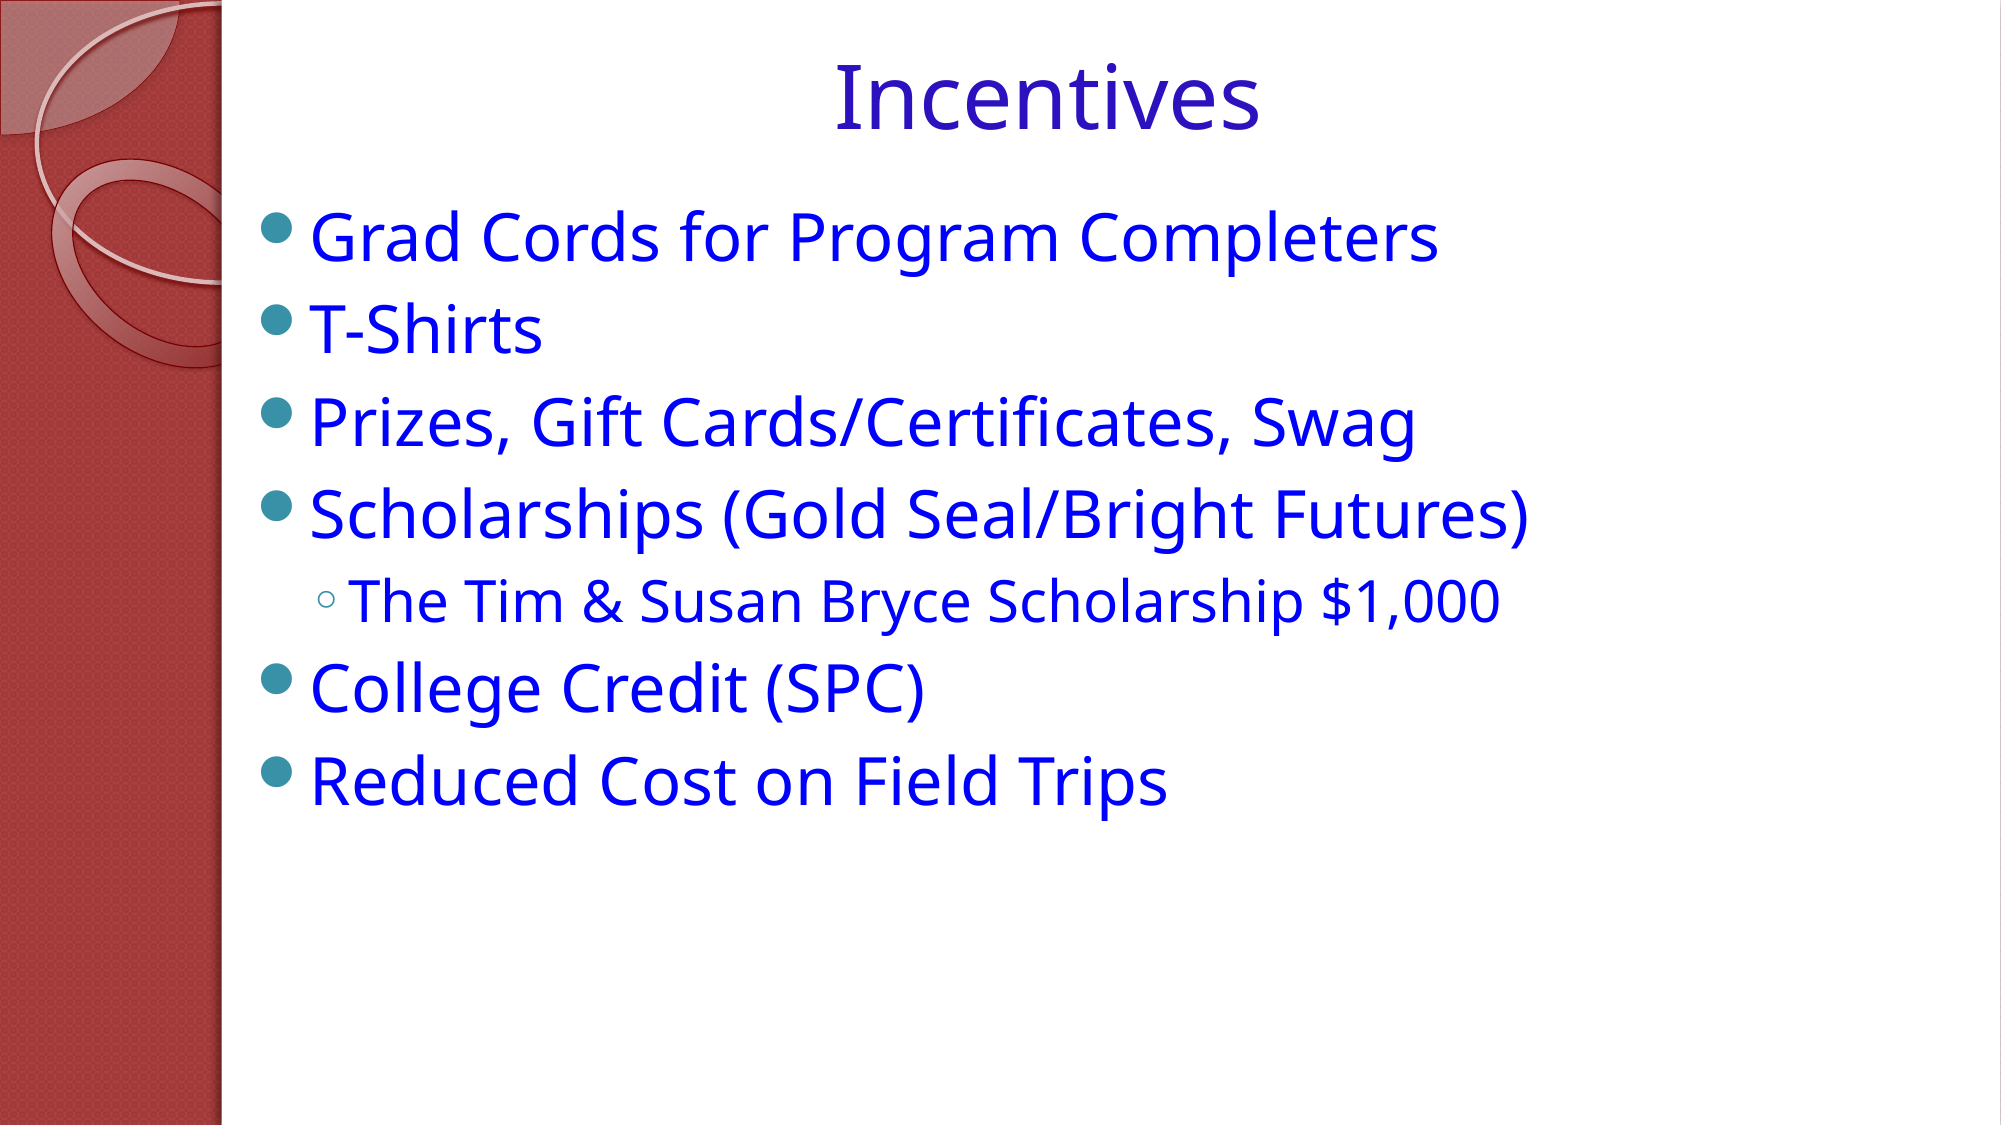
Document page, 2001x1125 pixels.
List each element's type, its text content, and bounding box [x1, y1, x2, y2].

list Grad Cords for Program Completers T-Shirts Prizes, Gift Cards/Certificates, Swag Scholarships (Gold Seal/Bright Futures) The Tim & Susan Bryce Scholarship $1,000 College Credit (SPC) Reduced Cost on Field Trips [228, 187, 1869, 975]
title Incentives [228, 0, 1869, 187]
